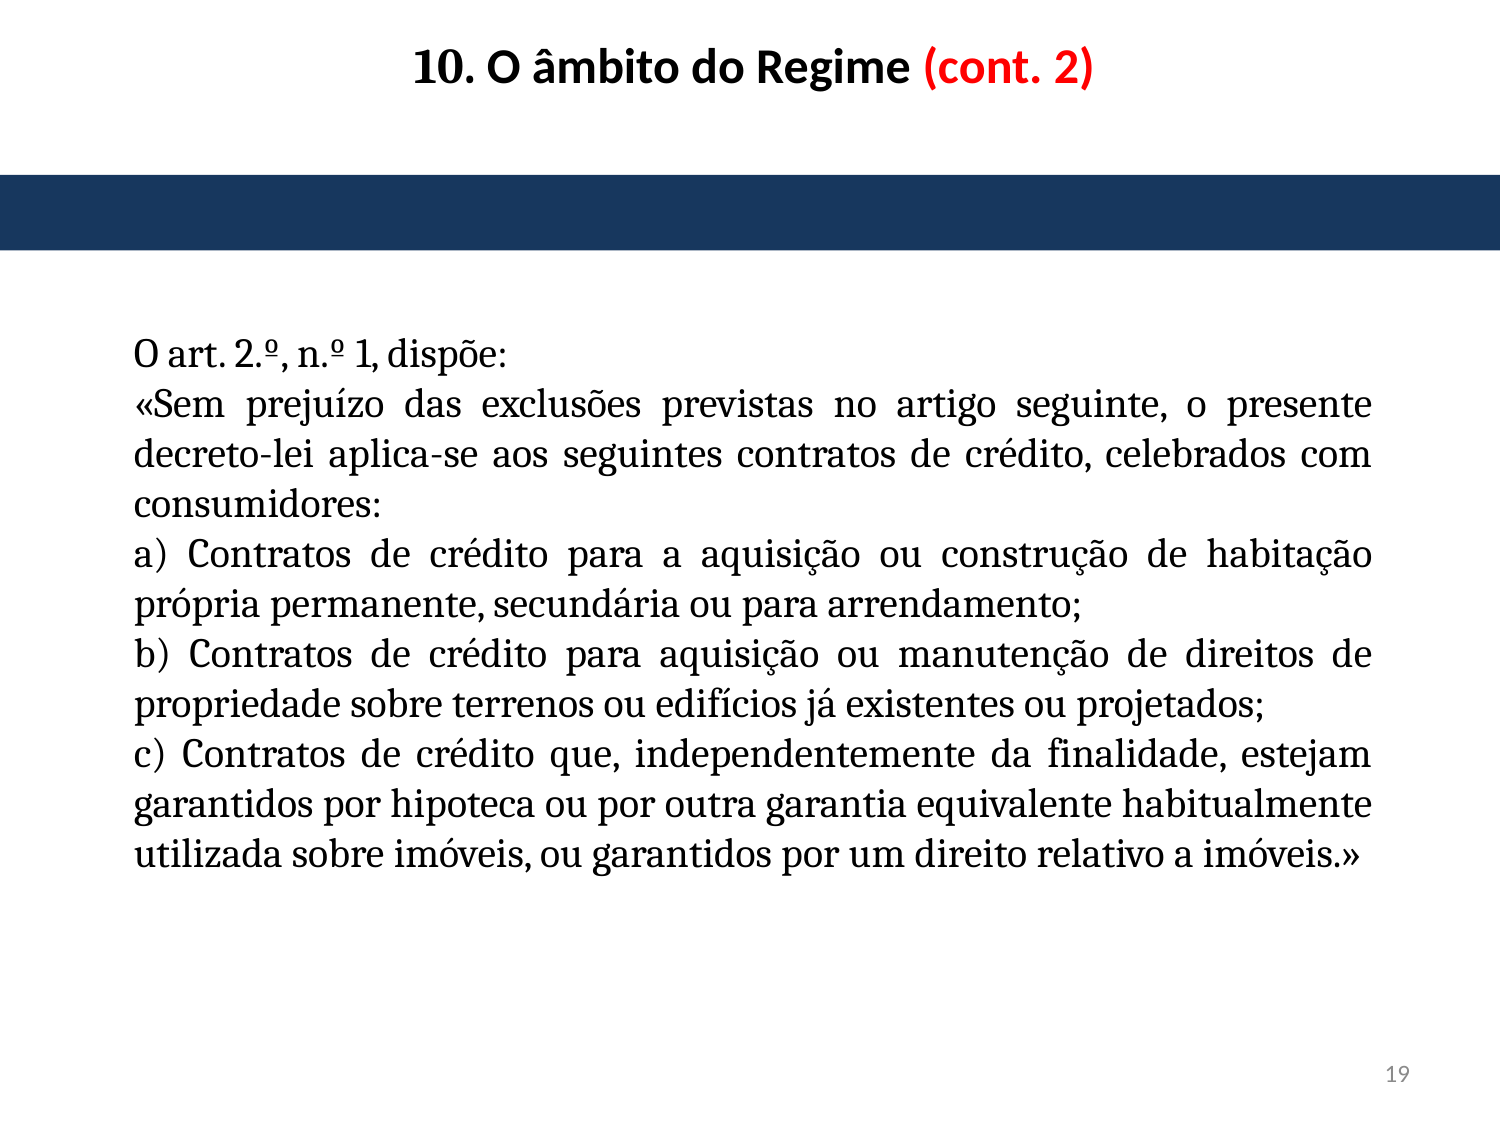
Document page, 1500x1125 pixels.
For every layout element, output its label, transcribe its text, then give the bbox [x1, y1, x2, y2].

slide_number 19 [1074, 1042, 1425, 1103]
text_box O art. 2.º, n.º 1, dispõe: «Sem prejuízo das exclusões previstas no artigo seguinte, o presente decreto-lei aplica-se aos seguintes contratos de crédito, celebrados com consumidores: a) Contratos de crédito para a aquisição ou construção de habitação própria permanente, secundária ou para arrendamento; b) Contratos de crédito para aquisição ou manutenção de direitos de propriedade sobre terrenos ou edifícios já existentes ou projetados; c) Contratos de crédito que, independentemente da finalidade, estejam garantidos por hipoteca ou por outra garantia equivalente habitualmente utilizada sobre imóveis, ou garantidos por um direito relativo a imóveis.» [118, 317, 1388, 883]
text_box [0, 173, 1500, 253]
title 10. O âmbito do Regime (cont. 2) [0, 0, 1500, 173]
